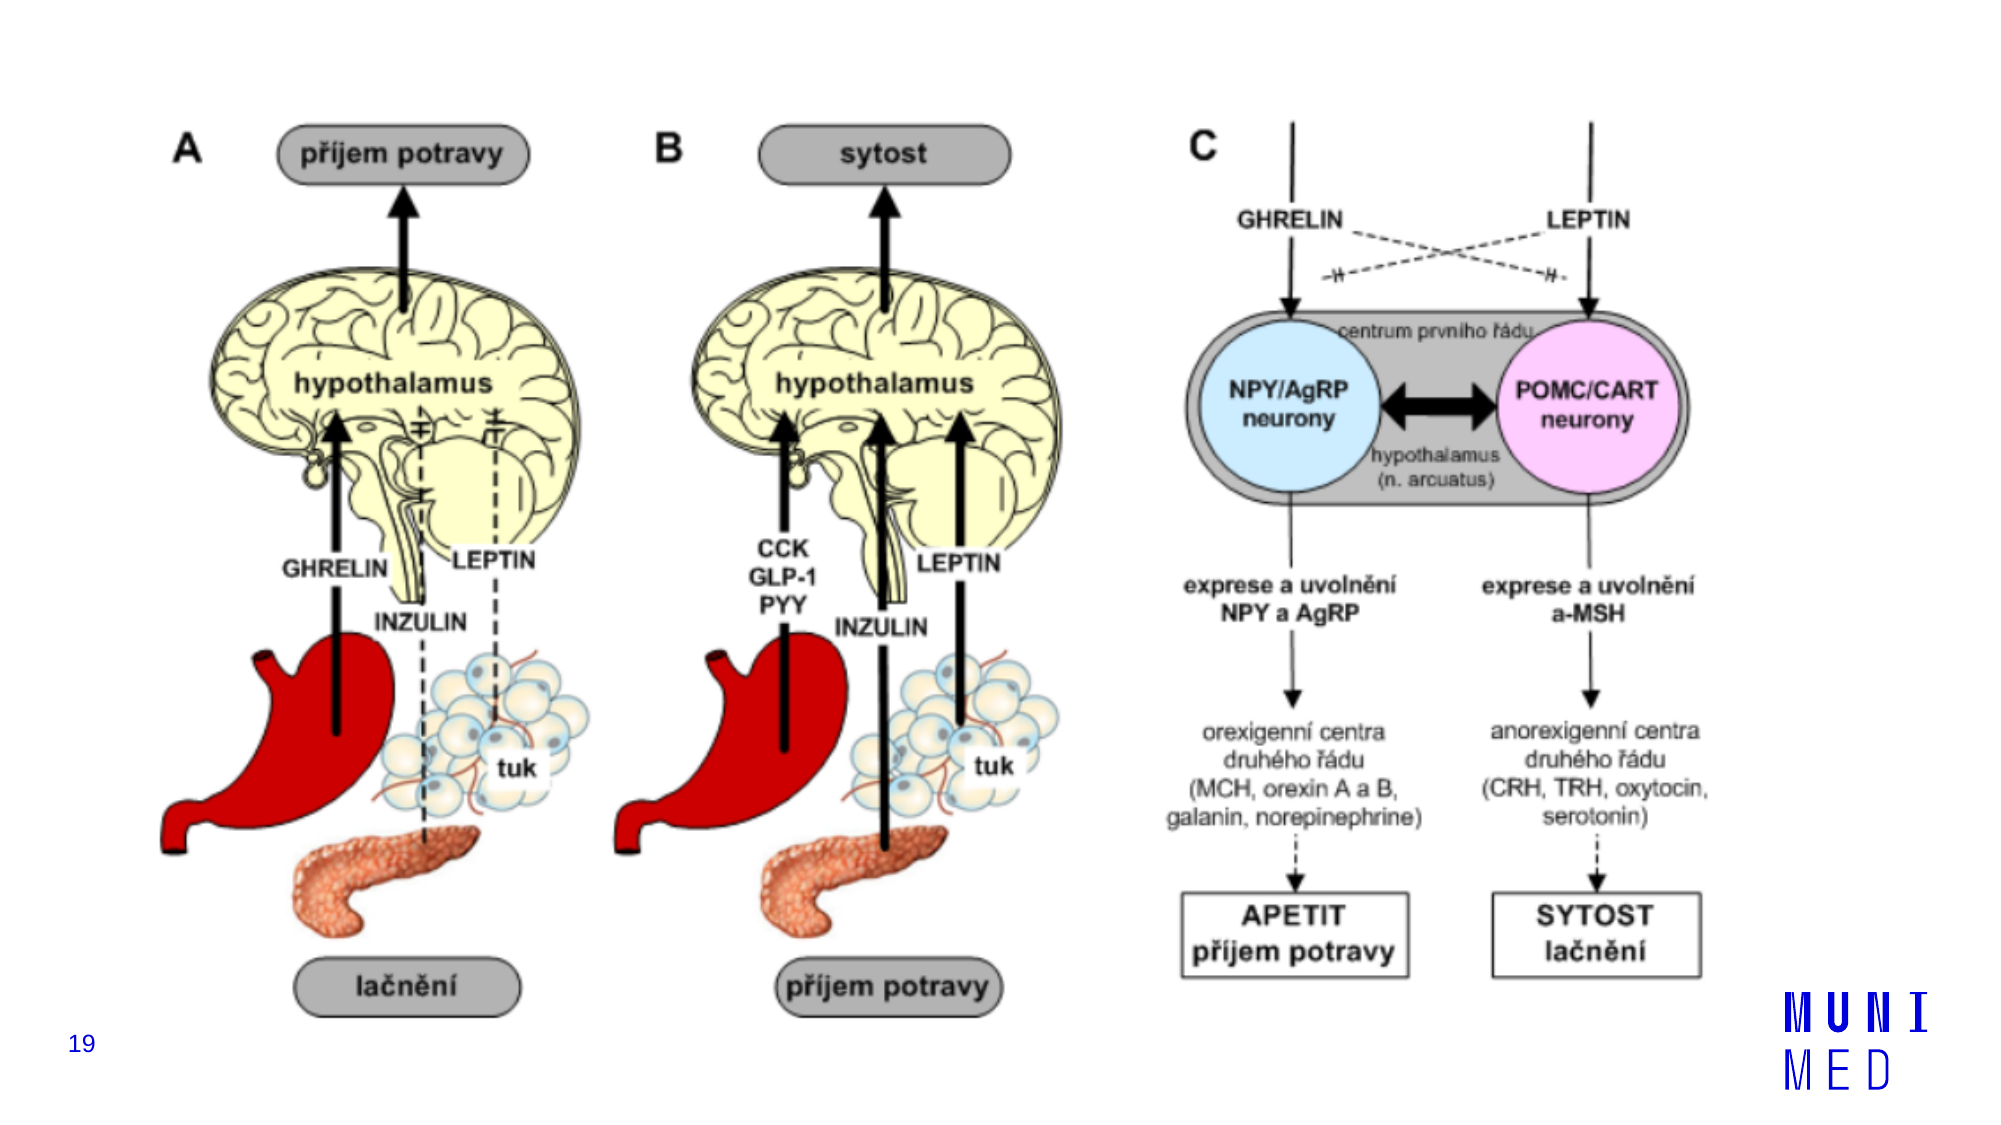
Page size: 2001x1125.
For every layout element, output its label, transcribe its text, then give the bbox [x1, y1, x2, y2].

slide_number 19 [67, 1021, 110, 1063]
picture [117, 82, 1762, 1043]
